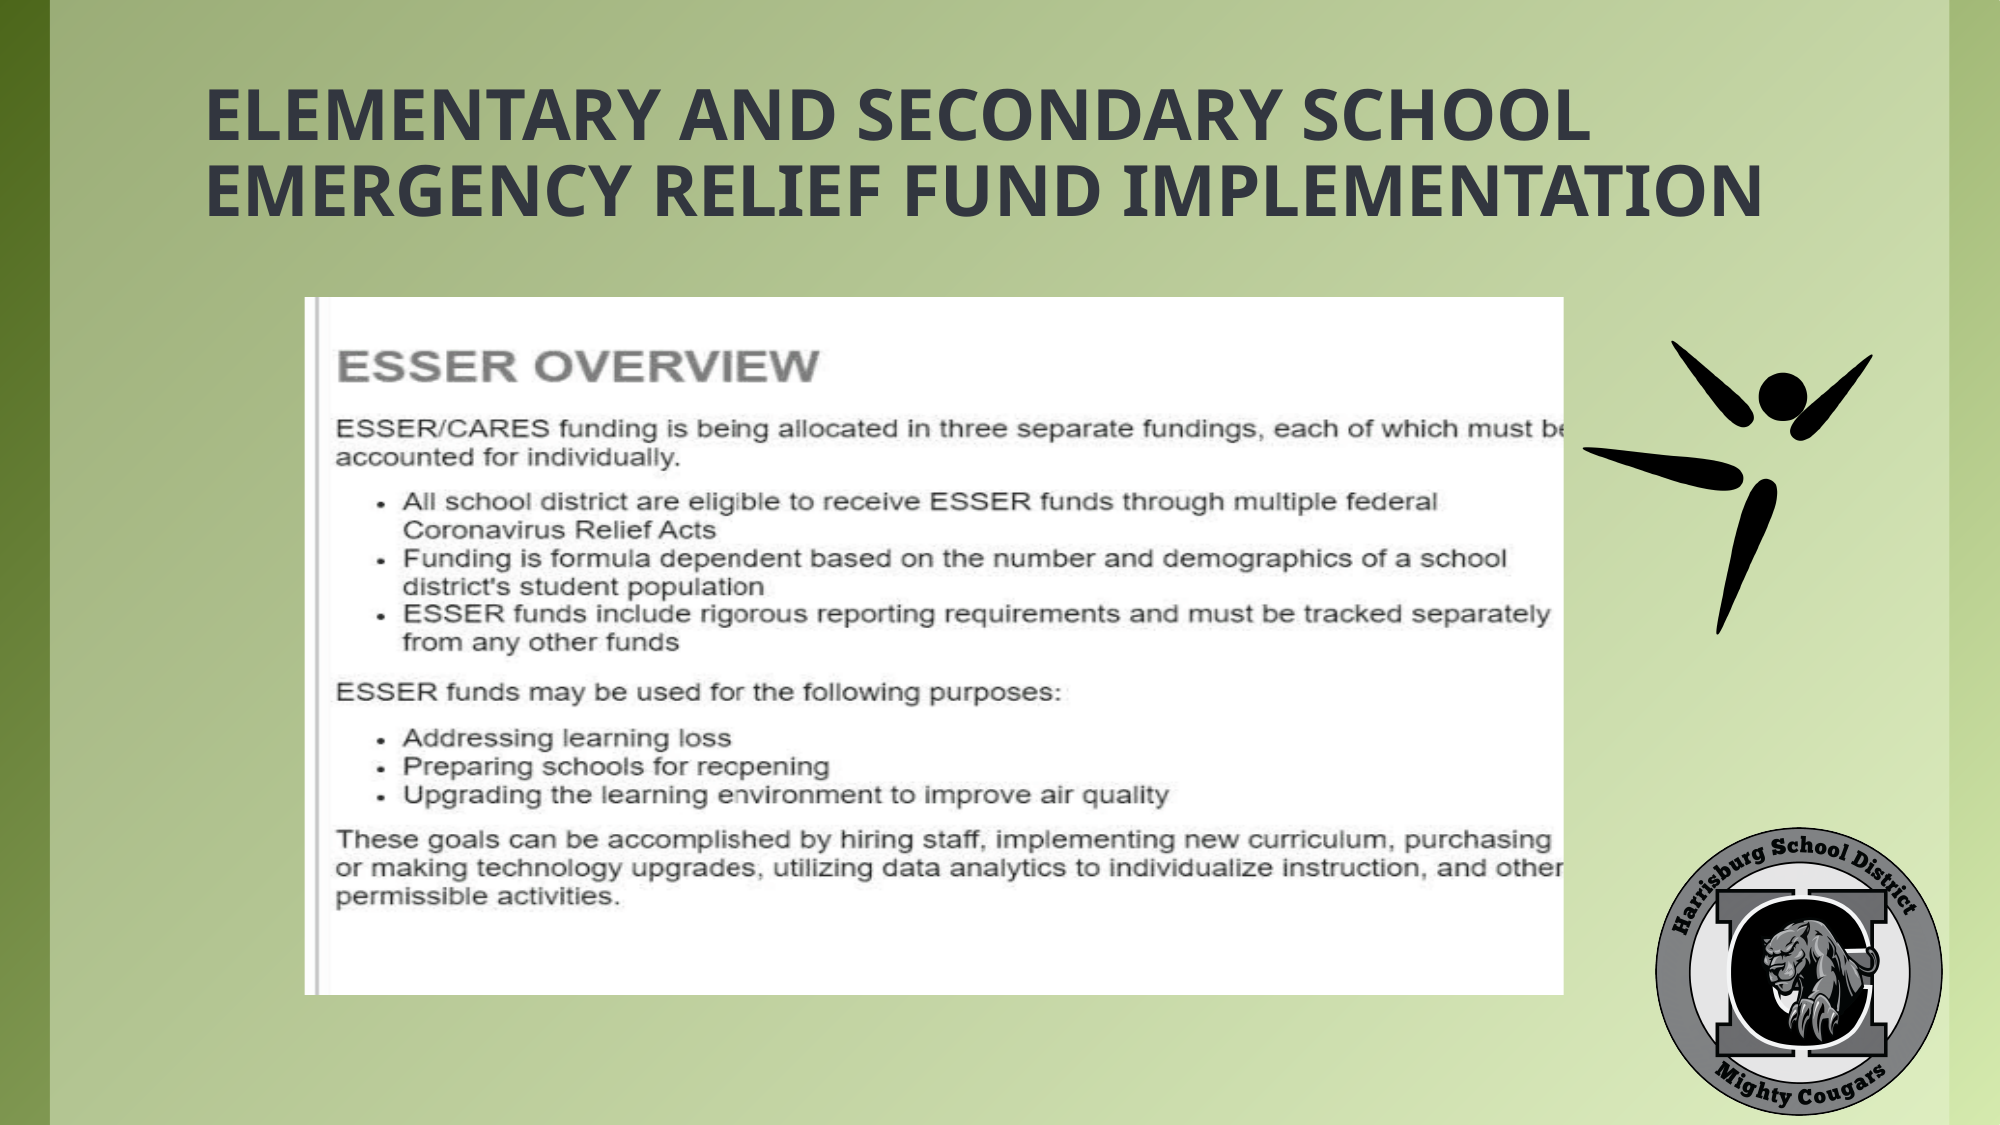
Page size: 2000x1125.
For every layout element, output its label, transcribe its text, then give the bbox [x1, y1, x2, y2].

picture [304, 296, 1893, 995]
title ELEMENTARY AND SECONDARY SCHOOL EMERGENCY RELIEF FUND IMPLEMENTATION [183, 12, 1850, 242]
list [183, 279, 1850, 1013]
picture [1617, 827, 1972, 1116]
